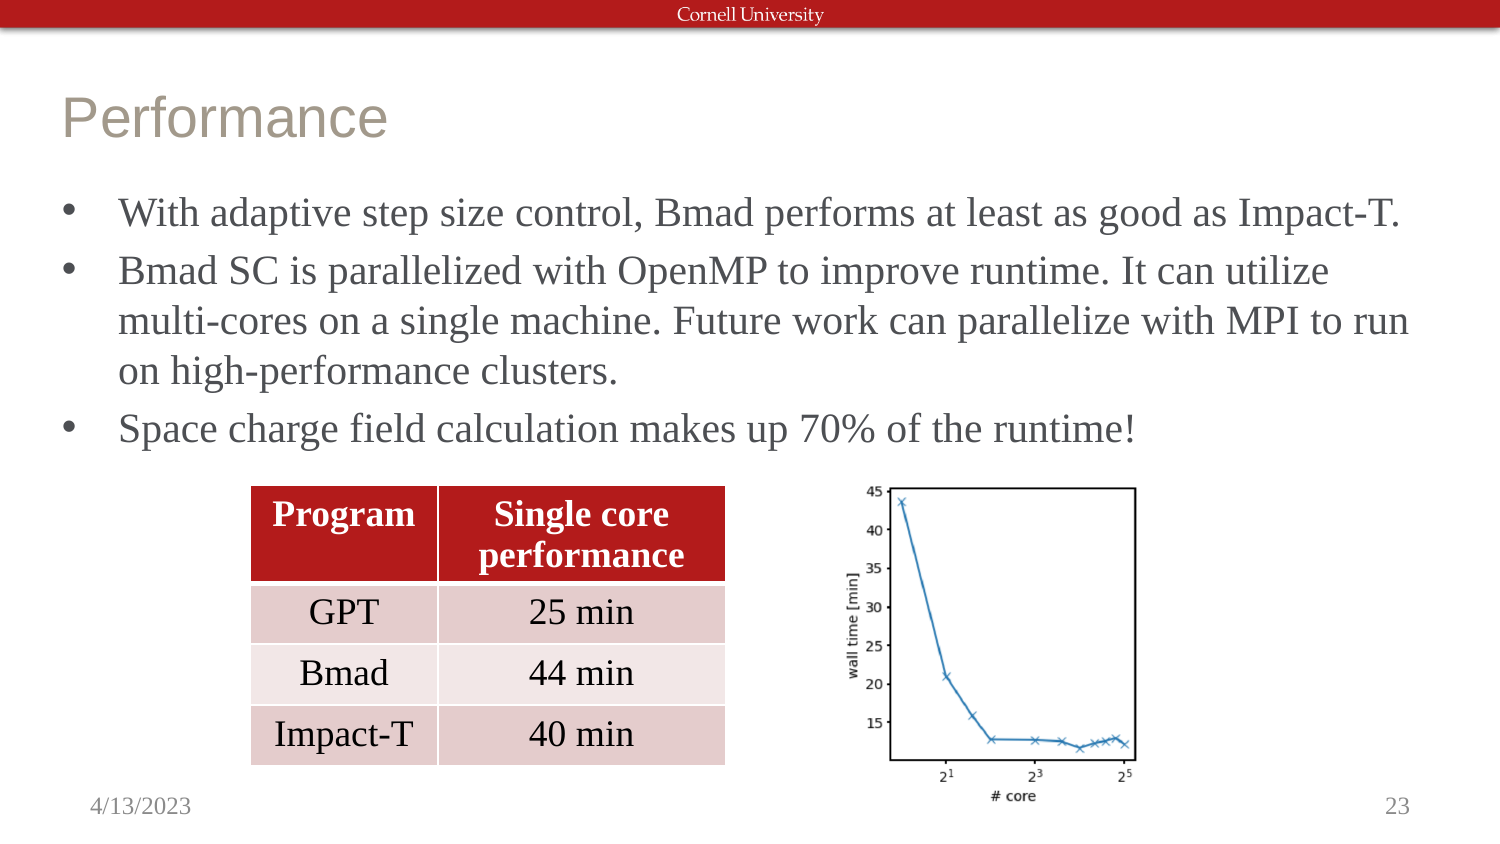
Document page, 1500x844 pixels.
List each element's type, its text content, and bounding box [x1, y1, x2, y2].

table_cell 40 min [439, 706, 725, 765]
table_cell GPT [251, 586, 437, 643]
table_header Single core performance [439, 486, 725, 581]
title Performance [46, 71, 1471, 157]
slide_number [75, 782, 425, 827]
table_header Program [251, 486, 437, 581]
table_cell 25 min [439, 586, 725, 643]
table_cell Bmad [251, 645, 437, 704]
picture [635, 0, 858, 45]
table_cell Impact-T [251, 706, 437, 765]
slide_number 23 [1074, 782, 1425, 827]
list With adaptive step size control, Bmad performs at least as good as Impact-T. Bmad SC is parallelized with OpenMP to improve runtime. It can utilize multi-cores on a single machine. Future work can parallelize with MPI to run on high-performance clusters. Space charge field calculation makes up 70% of the runtime! [46, 176, 1438, 760]
table_cell 44 min [439, 645, 725, 704]
picture [837, 474, 1143, 808]
